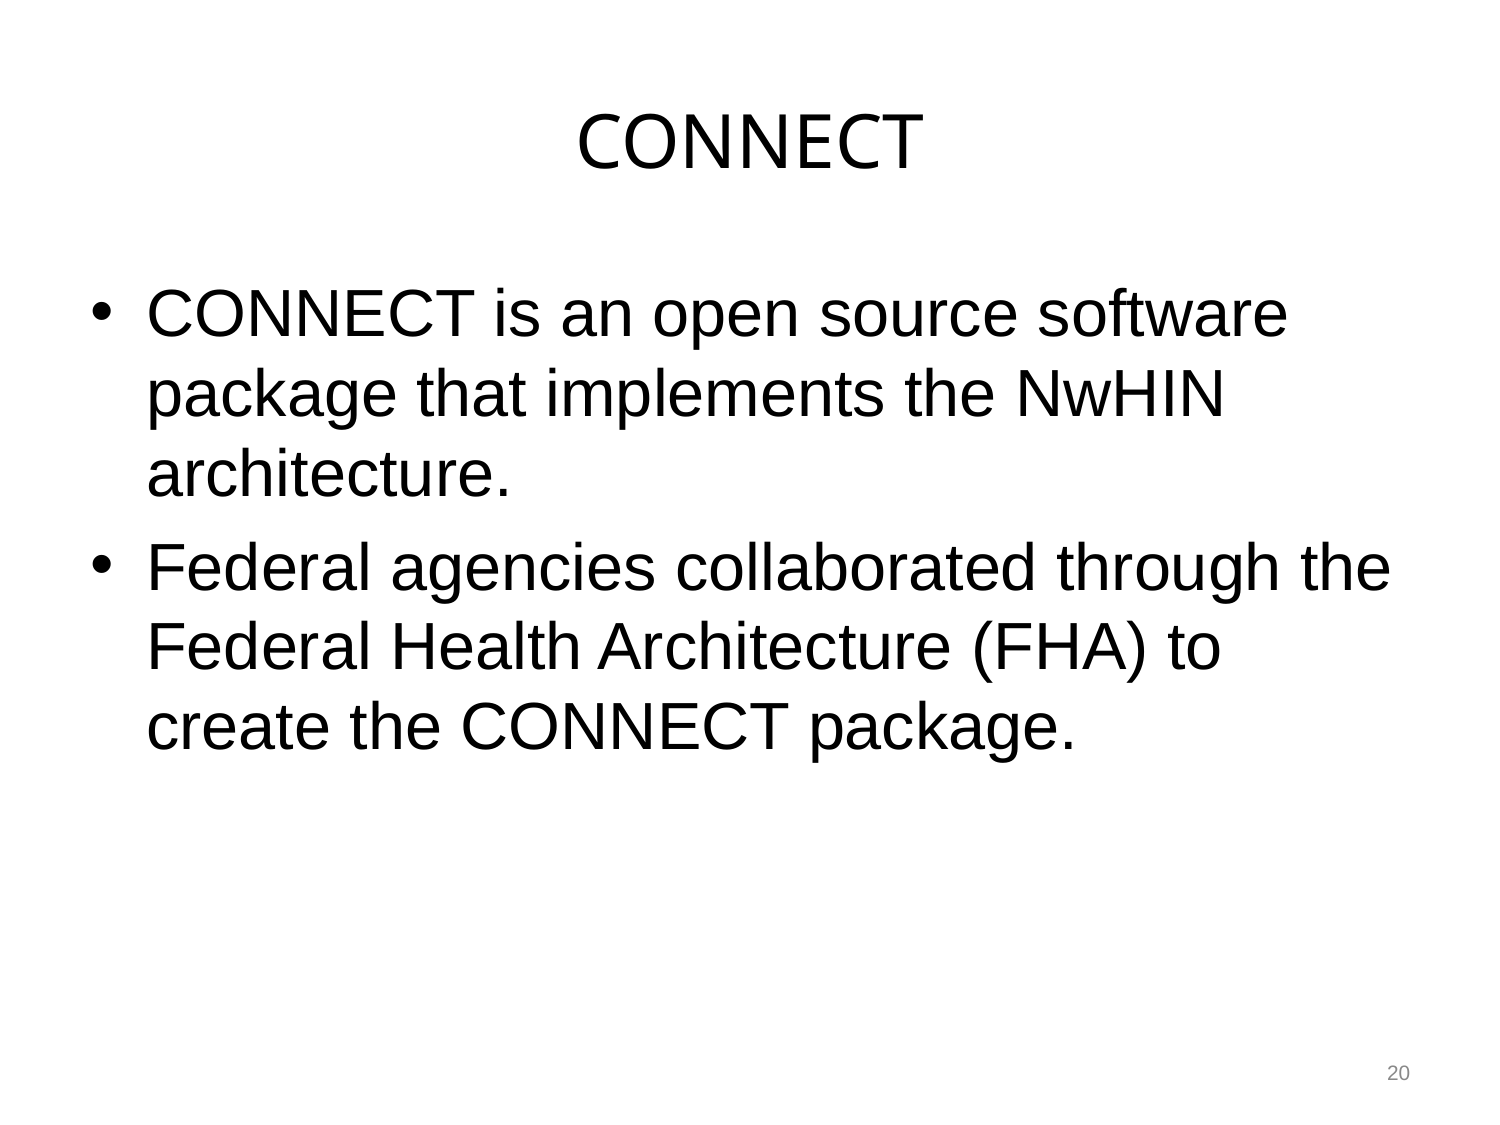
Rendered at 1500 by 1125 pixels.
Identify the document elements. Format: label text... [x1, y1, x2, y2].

slide_number 20 [1341, 1027, 1425, 1118]
title CONNECT [75, 45, 1425, 233]
list CONNECT is an open source software package that implements the NwHIN architecture. Federal agencies collaborated through the Federal Health Architecture (FHA) to create the CONNECT package. [75, 262, 1425, 1013]
